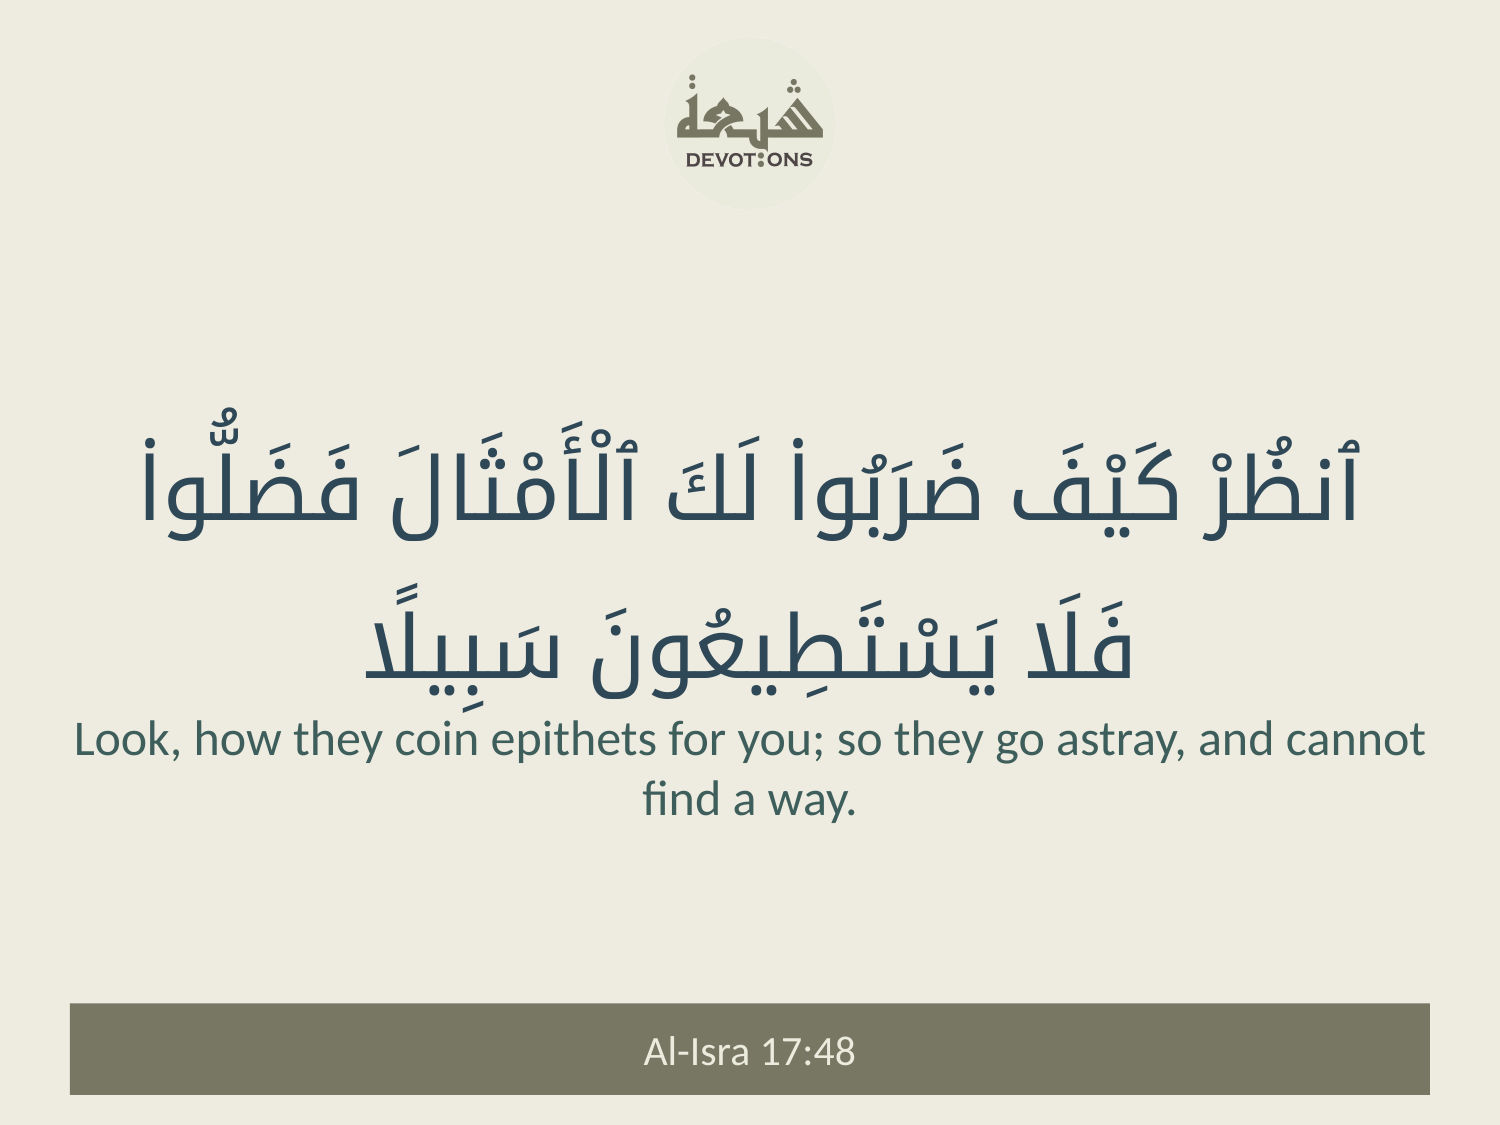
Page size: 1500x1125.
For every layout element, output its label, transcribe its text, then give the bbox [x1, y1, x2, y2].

list ٱنظُرْ كَيْفَ ضَرَبُوا۟ لَكَ ٱلْأَمْثَالَ فَضَلُّوا۟ فَلَا يَسْتَطِيعُونَ سَبِيلًا Look, how they coin epithets for you; so they go astray, and cannot find a way. [69, 203, 1430, 1003]
picture [656, 29, 844, 203]
list Al-Isra 17:48 [69, 1003, 1430, 1095]
